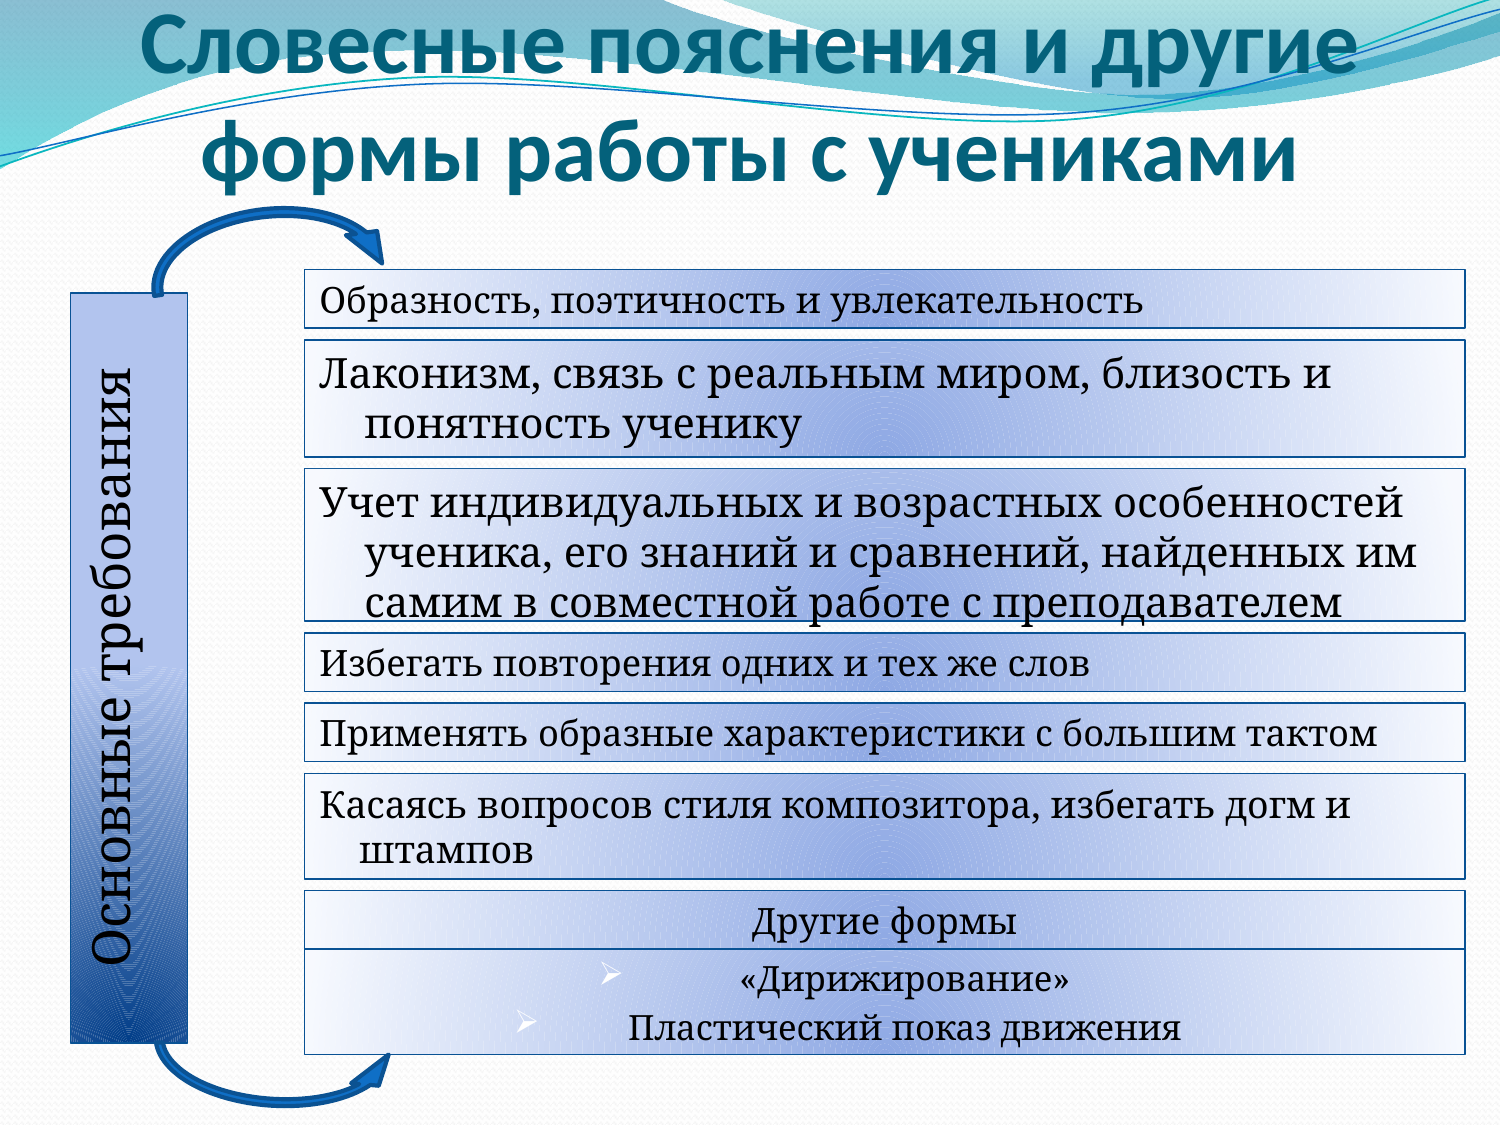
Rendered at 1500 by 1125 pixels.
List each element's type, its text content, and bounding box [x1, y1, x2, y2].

text_box [151, 205, 385, 299]
text_box Касаясь вопросов стиля композитора, избегать догм и штампов [304, 773, 1466, 880]
title Словесные пояснения и другие формы работы с учениками [0, 0, 1500, 200]
text_box Применять образные характеристики с большим тактом [304, 702, 1466, 762]
text_box Основные требования [70, 292, 188, 1044]
text_box Лаконизм, связь с реальным миром, близость и понятность ученику [304, 339, 1466, 458]
list Образность, поэтичность и увлекательность [304, 269, 1466, 329]
text_box Избегать повторения одних и тех же слов [304, 632, 1466, 692]
text_box Другие формы [304, 890, 1466, 948]
text_box Учет индивидуальных и возрастных особенностей ученика, его знаний и сравнений, найденных им самим в совместной работе с преподавателем [304, 468, 1466, 622]
text_box «Дирижирование» Пластический показ движения [304, 948, 1466, 1055]
text_box [153, 1040, 391, 1109]
